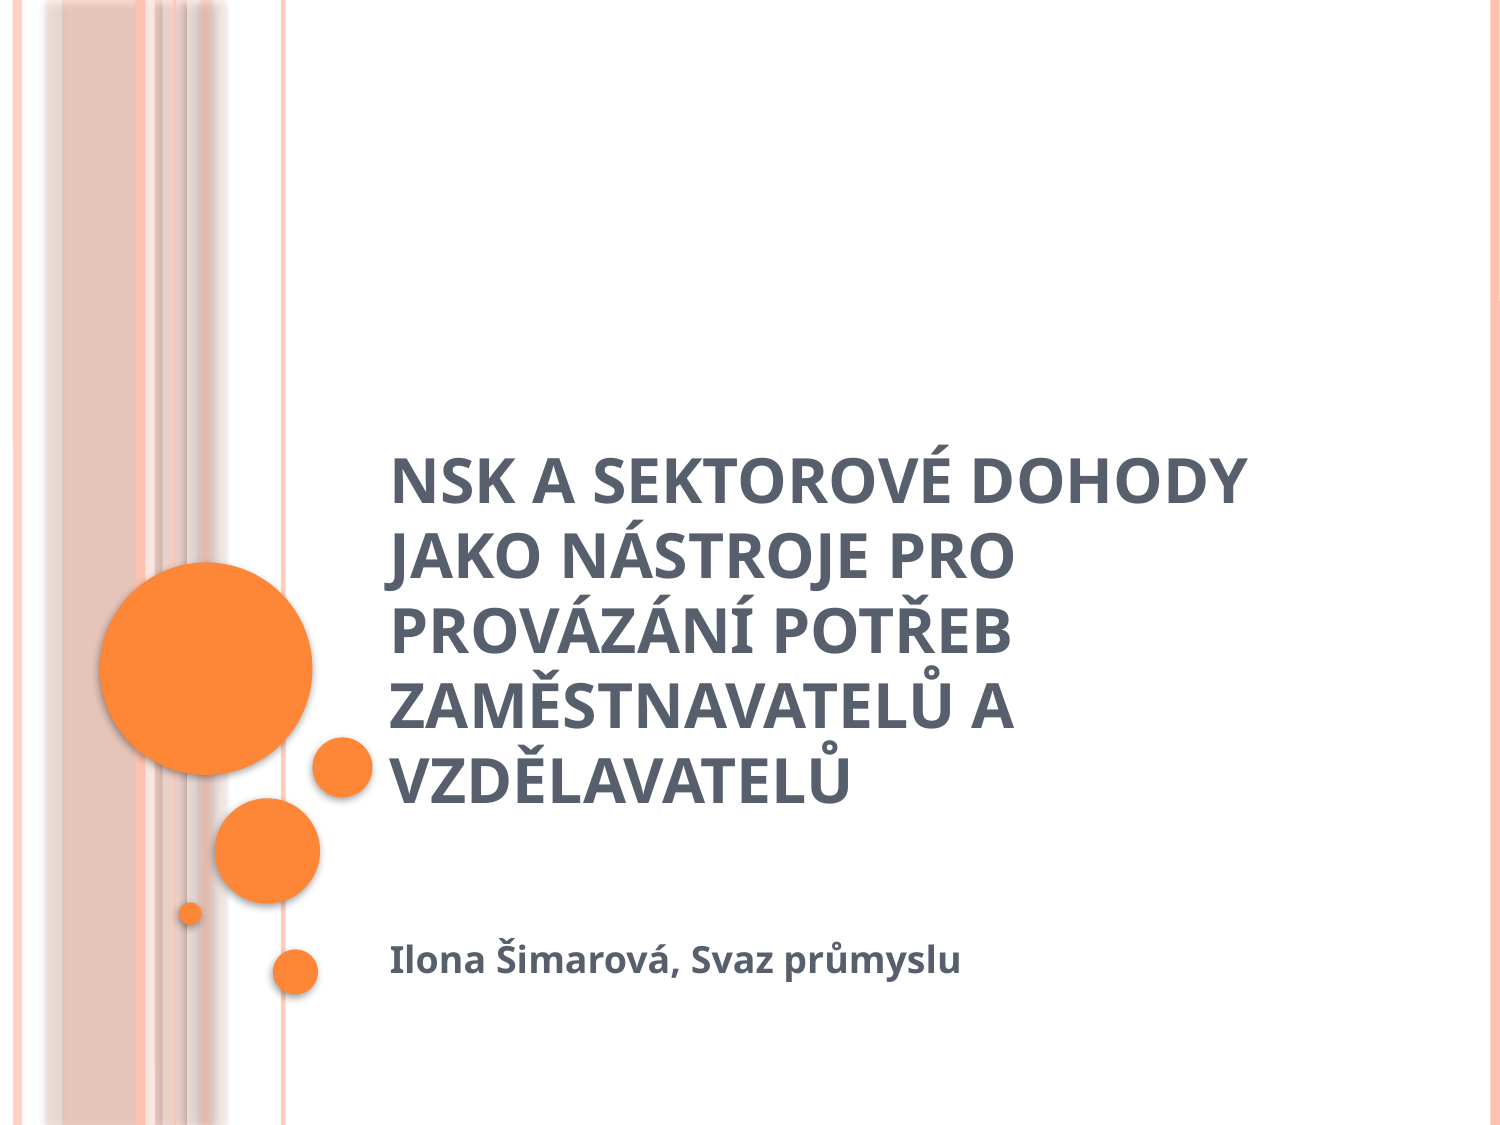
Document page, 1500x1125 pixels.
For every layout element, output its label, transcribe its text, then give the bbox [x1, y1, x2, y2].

subtitle Ilona Šimarová, Svaz průmyslu [375, 928, 1388, 1046]
title nsk a sektorové dohody jako nástroje pro provázání potřeb zaměstnavatelů a vzdělavatelů [375, 512, 1388, 824]
